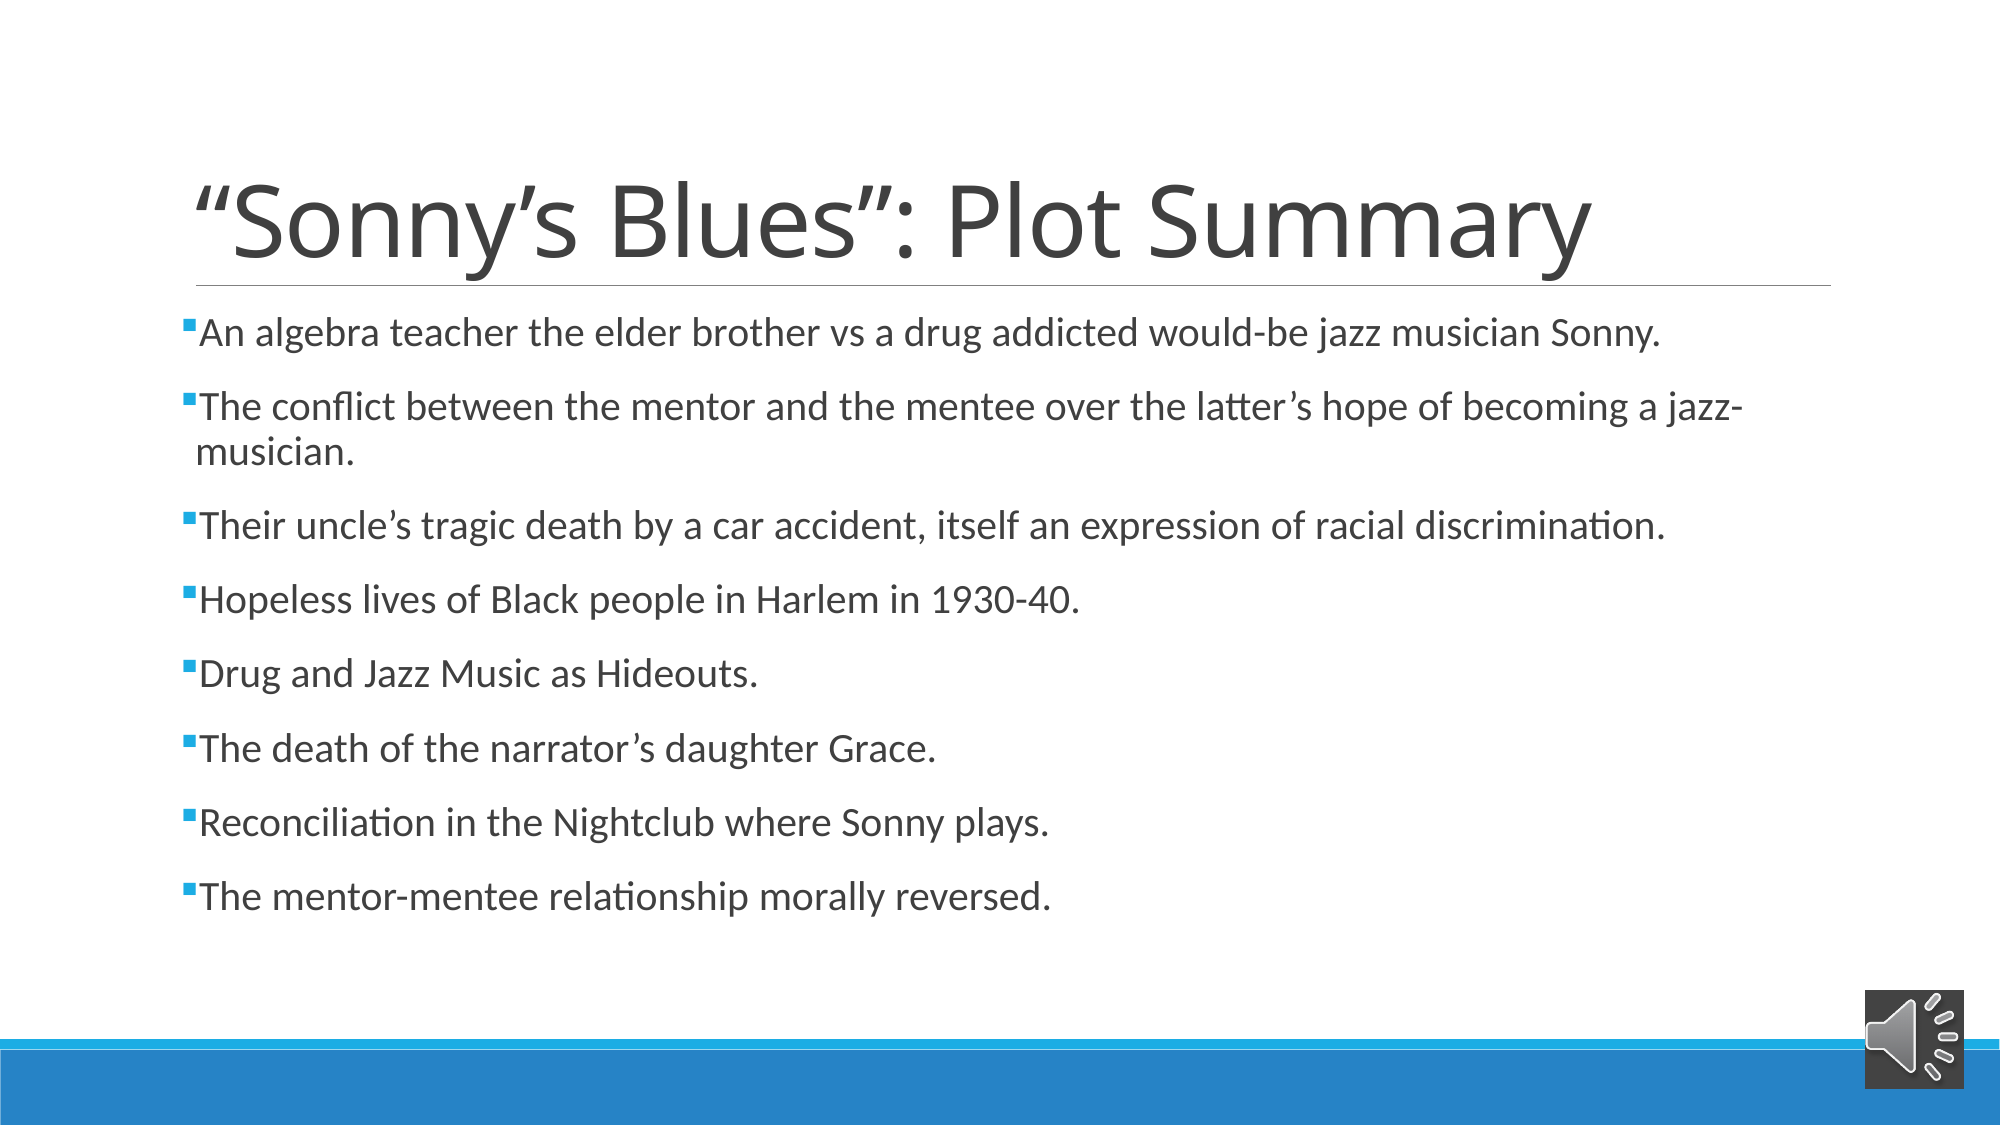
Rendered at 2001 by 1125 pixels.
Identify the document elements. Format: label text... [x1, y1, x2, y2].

list An algebra teacher the elder brother vs a drug addicted would-be jazz musician Sonny. The conflict between the mentor and the mentee over the latter’s hope of becoming a jazz-musician. Their uncle’s tragic death by a car accident, itself an expression of racial discrimination. Hopeless lives of Black people in Harlem in 1930-40. Drug and Jazz Music as Hideouts. The death of the narrator’s daughter Grace. Reconciliation in the Nightclub where Sonny plays. The mentor-mentee relationship morally reversed. [180, 302, 1830, 963]
picture [1864, 989, 1966, 1091]
title “Sonny’s Blues”: Plot Summary [180, 47, 1830, 285]
